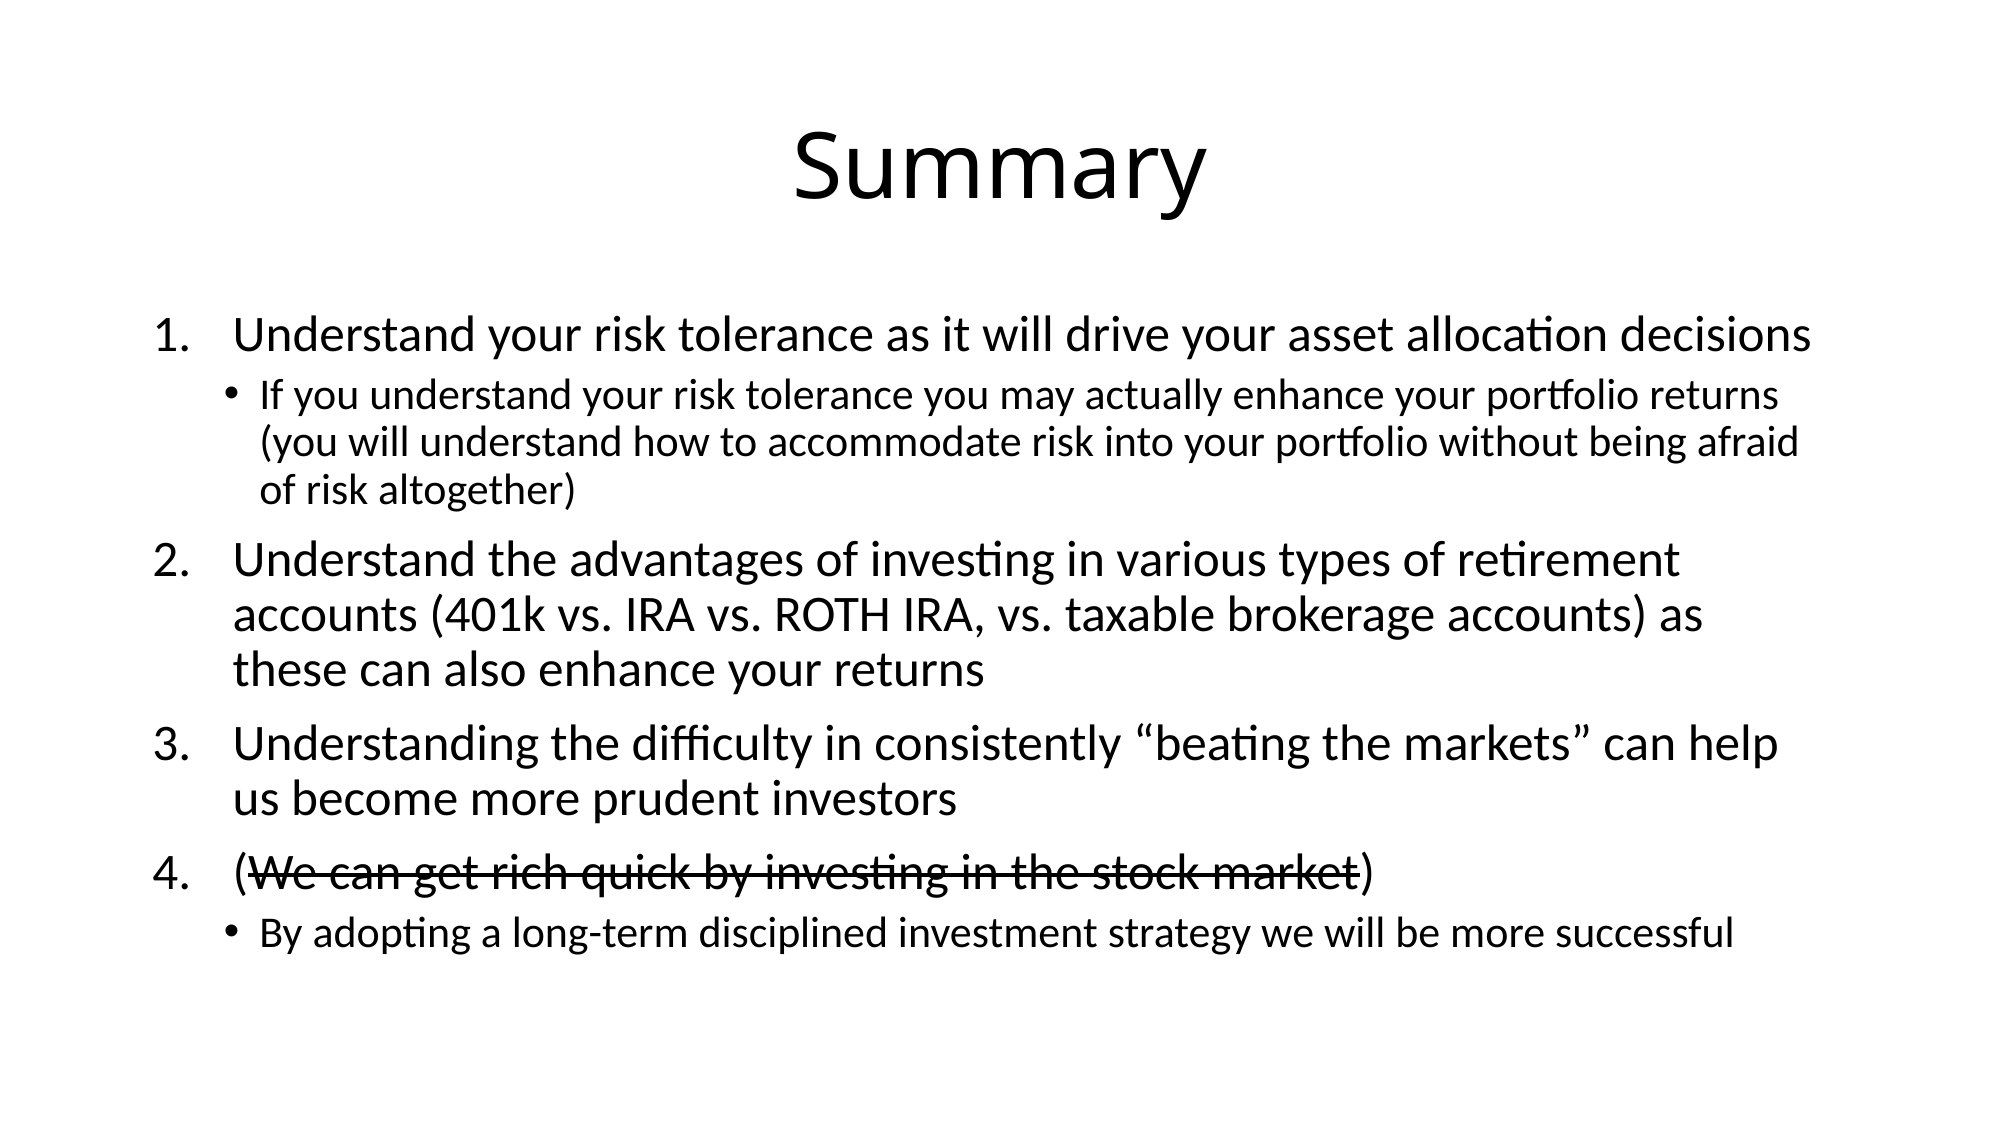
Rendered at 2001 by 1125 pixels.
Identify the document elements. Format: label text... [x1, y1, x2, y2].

list Understand your risk tolerance as it will drive your asset allocation decisions If you understand your risk tolerance you may actually enhance your portfolio returns (you will understand how to accommodate risk into your portfolio without being afraid of risk altogether) Understand the advantages of investing in various types of retirement accounts (401k vs. IRA vs. ROTH IRA, vs. taxable brokerage accounts) as these can also enhance your returns Understanding the difficulty in consistently “beating the markets” can help us become more prudent investors (We can get rich quick by investing in the stock market) By adopting a long-term disciplined investment strategy we will be more successful [137, 299, 1840, 1014]
title Summary [137, 59, 1863, 278]
